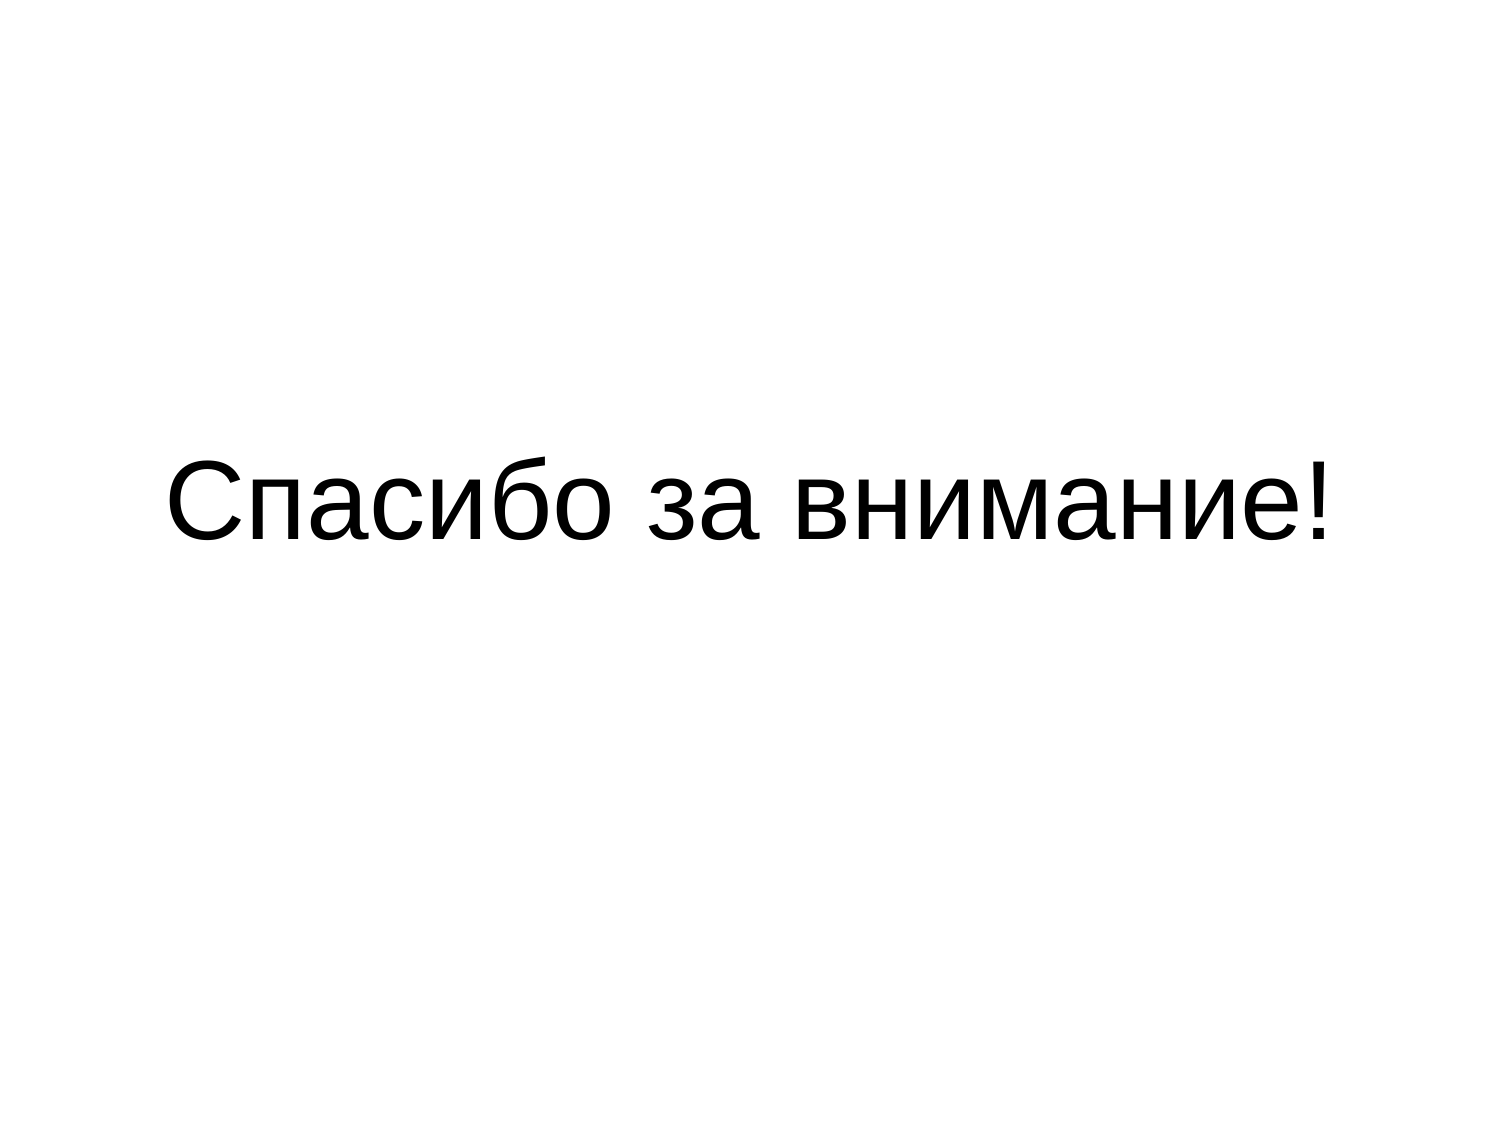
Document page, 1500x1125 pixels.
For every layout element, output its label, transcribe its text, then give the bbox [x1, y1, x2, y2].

list Спасибо за внимание! [75, 262, 1425, 1005]
